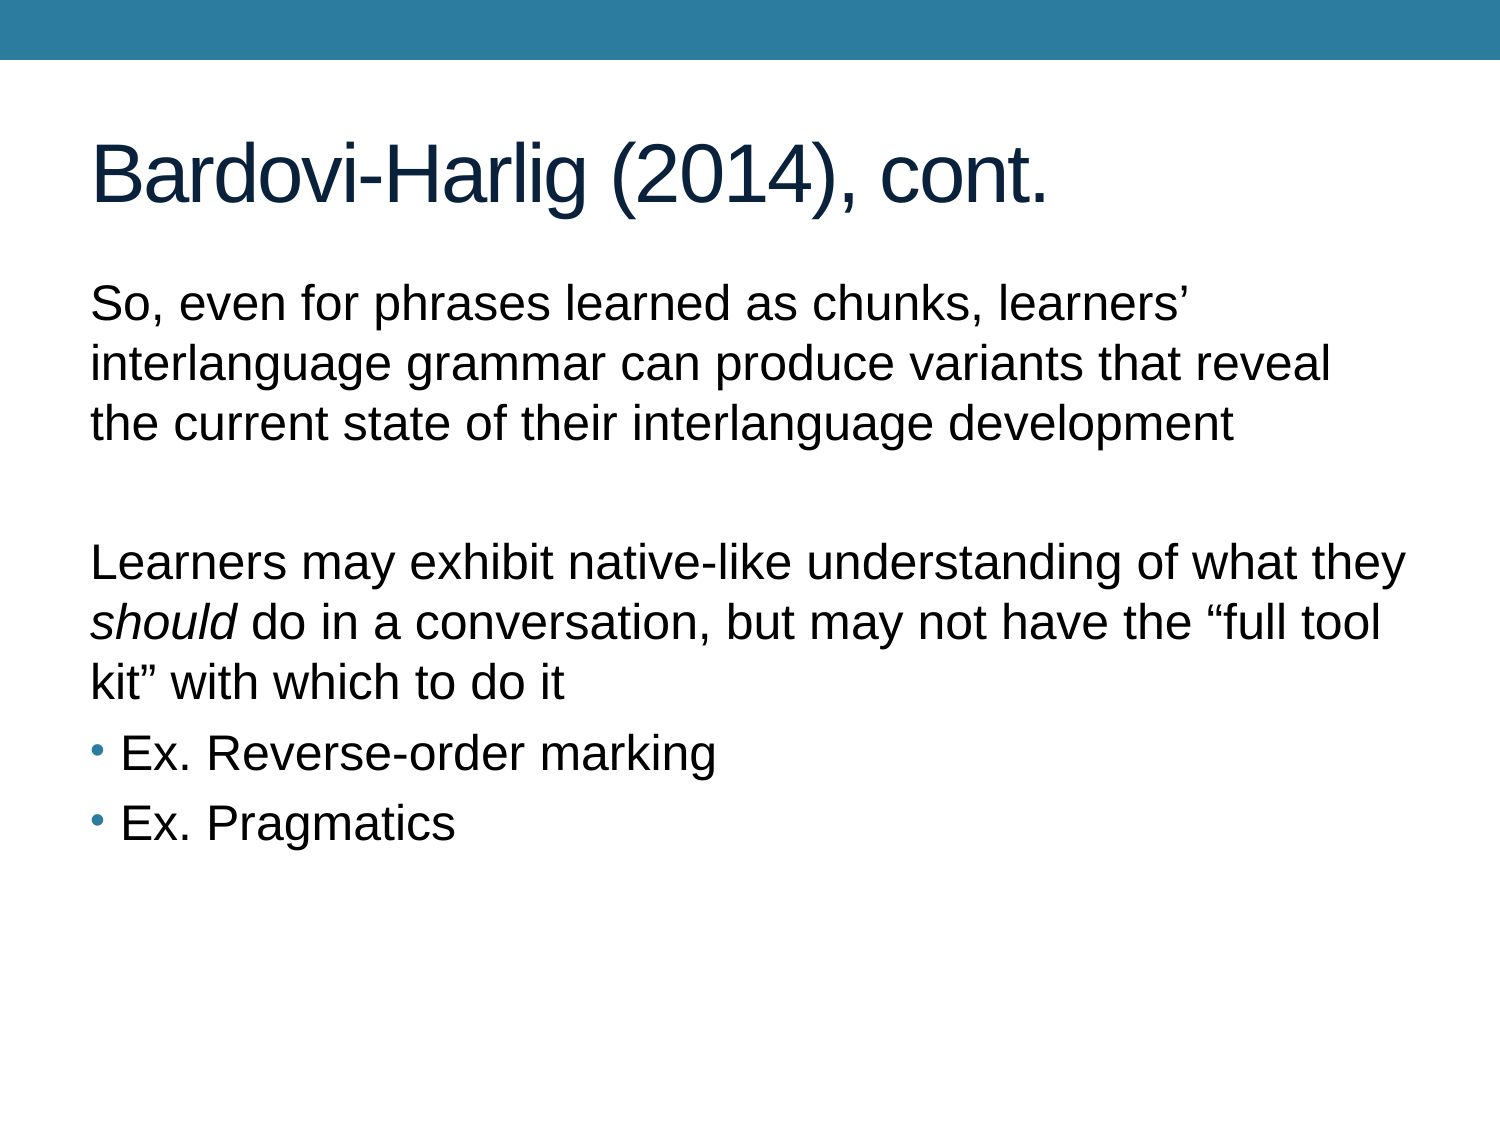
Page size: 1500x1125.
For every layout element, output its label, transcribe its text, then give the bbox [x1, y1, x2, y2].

title Bardovi-Harlig (2014), cont. [75, 87, 1425, 250]
list So, even for phrases learned as chunks, learners’ interlanguage grammar can produce variants that reveal the current state of their interlanguage development Learners may exhibit native-like understanding of what they should do in a conversation, but may not have the “full tool kit” with which to do it Ex. Reverse-order marking Ex. Pragmatics [75, 262, 1425, 1063]
